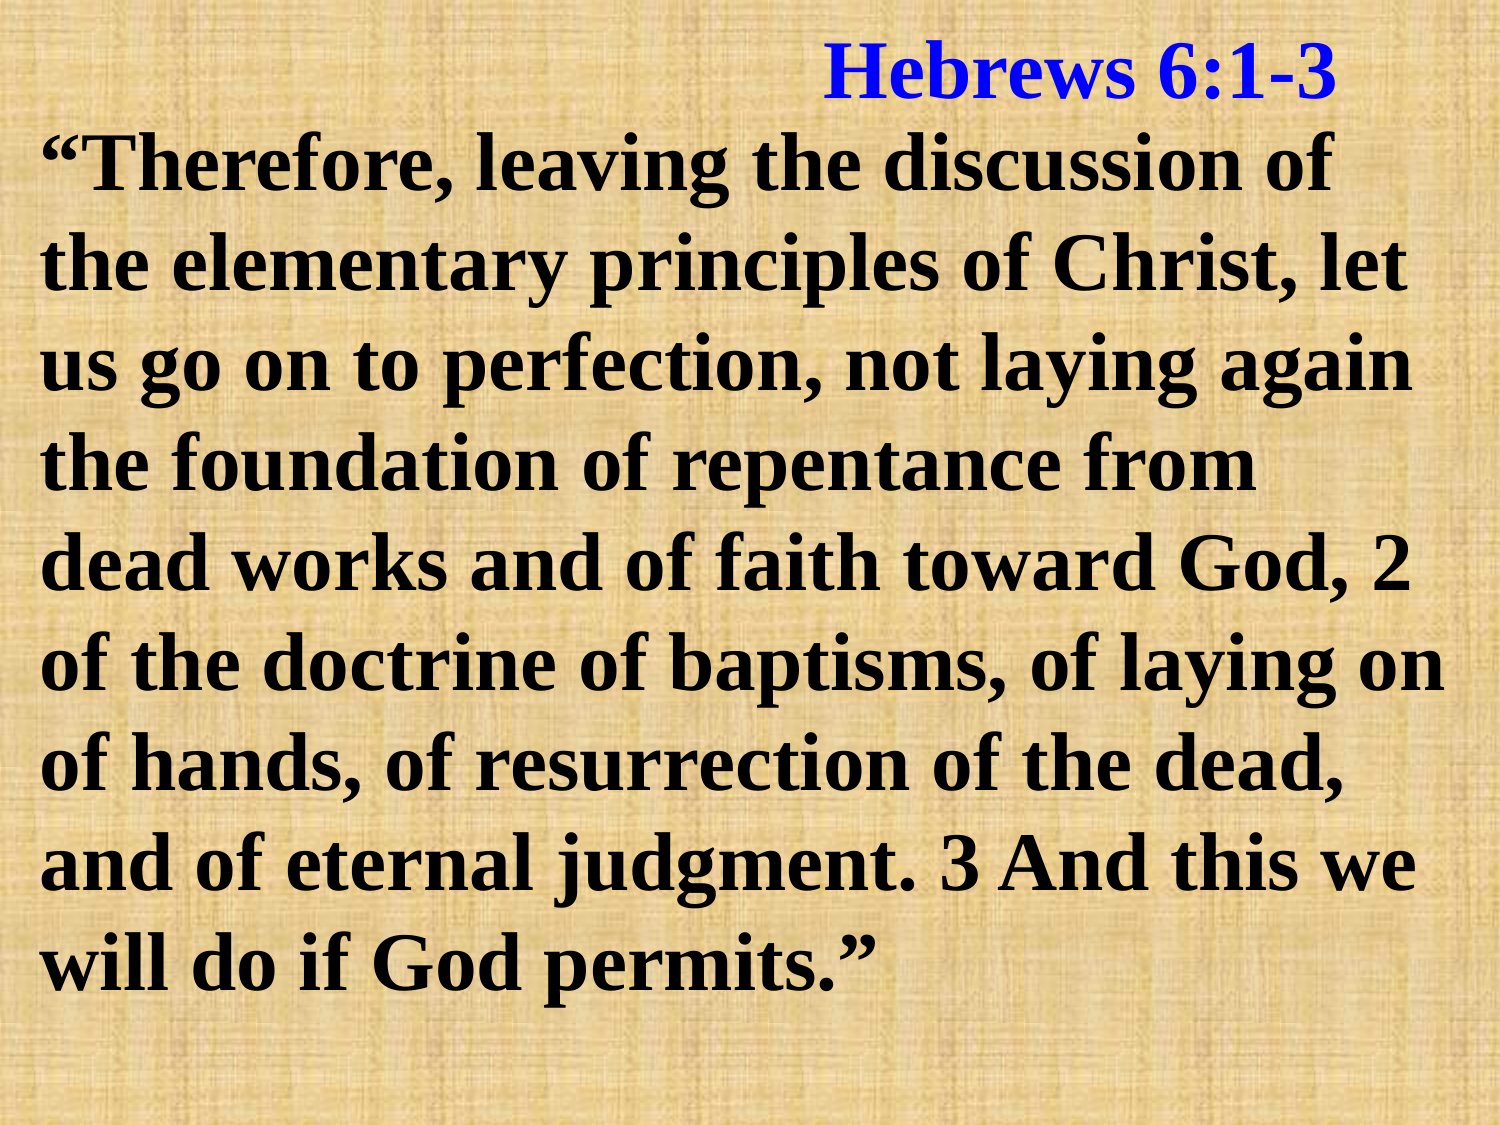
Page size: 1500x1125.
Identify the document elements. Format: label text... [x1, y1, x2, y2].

list “Therefore, leaving the discussion of the elementary principles of Christ, let us go on to perfection, not laying again the foundation of repentance from dead works and of faith toward God, 2 of the doctrine of baptisms, of laying on of hands, of resurrection of the dead, and of eternal judgment. 3 And this we will do if God permits.” [24, 99, 1463, 1063]
picture [0, 0, 1500, 1125]
title Hebrews 6:1-3 [662, 0, 1500, 130]
